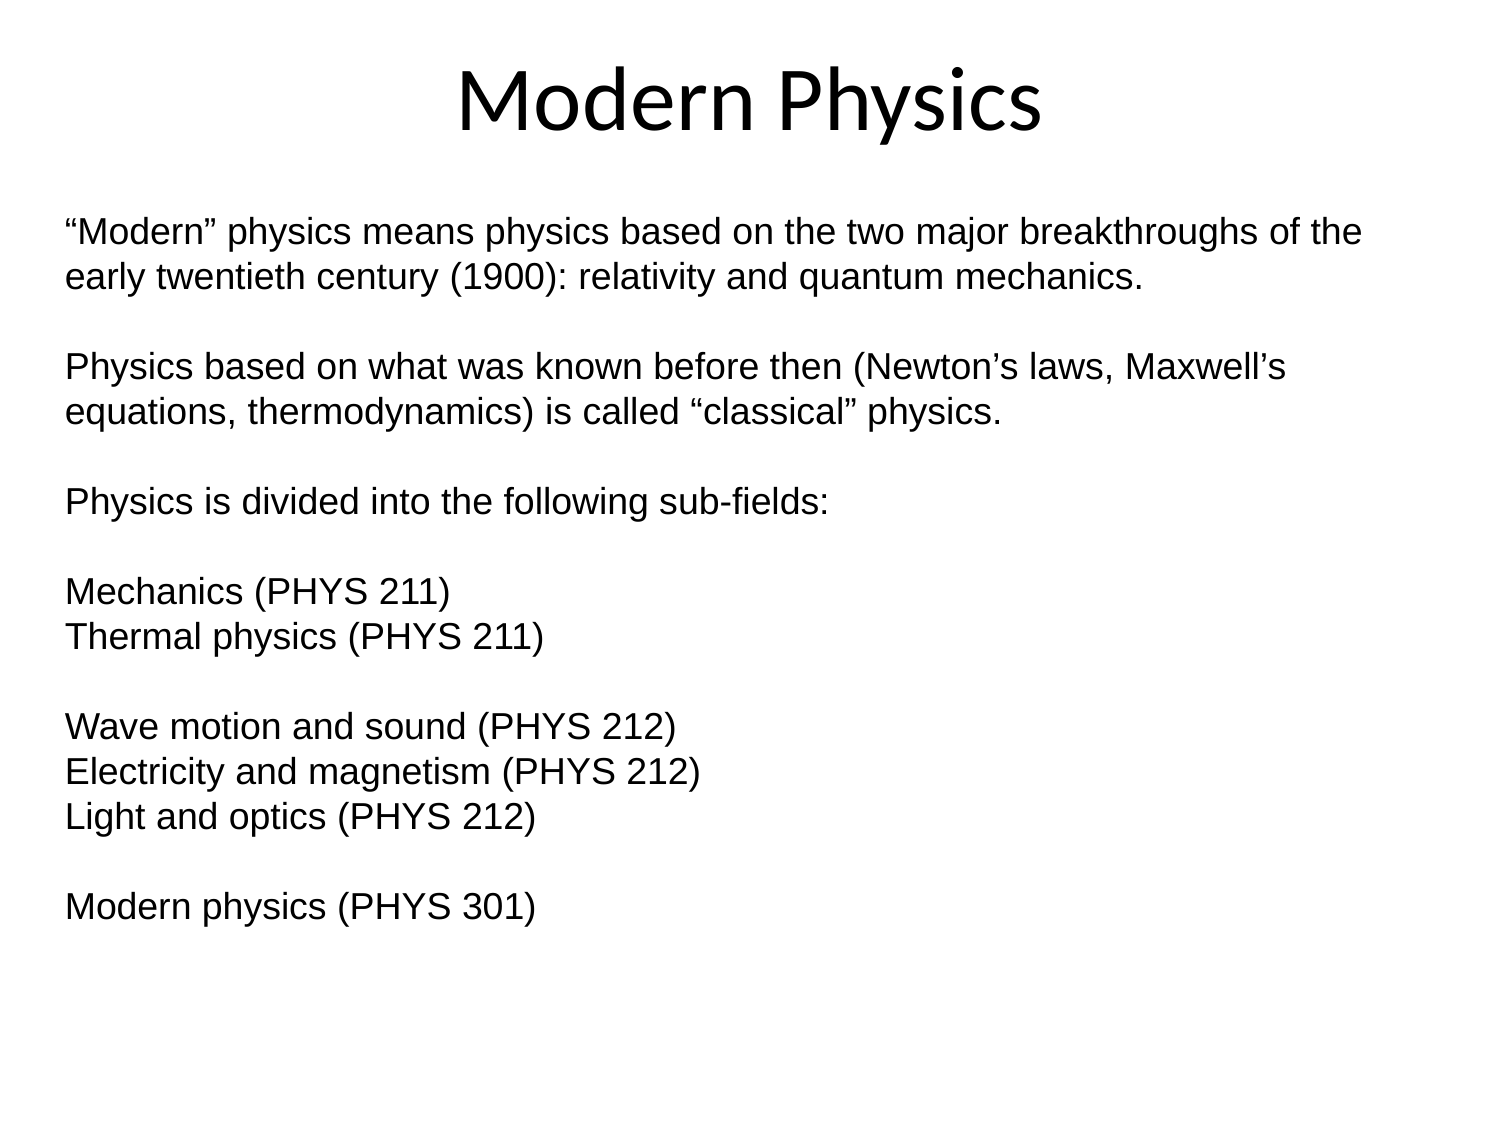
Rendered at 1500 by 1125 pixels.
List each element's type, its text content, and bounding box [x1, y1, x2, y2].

text_box “Modern” physics means physics based on the two major breakthroughs of the early twentieth century (1900): relativity and quantum mechanics. Physics based on what was known before then (Newton’s laws, Maxwell’s equations, thermodynamics) is called “classical” physics. Physics is divided into the following sub-fields: Mechanics (PHYS 211) Thermal physics (PHYS 211) Wave motion and sound (PHYS 212) Electricity and magnetism (PHYS 212) Light and optics (PHYS 212) Modern physics (PHYS 301) [50, 199, 1425, 1025]
title Modern Physics [74, 0, 1426, 188]
